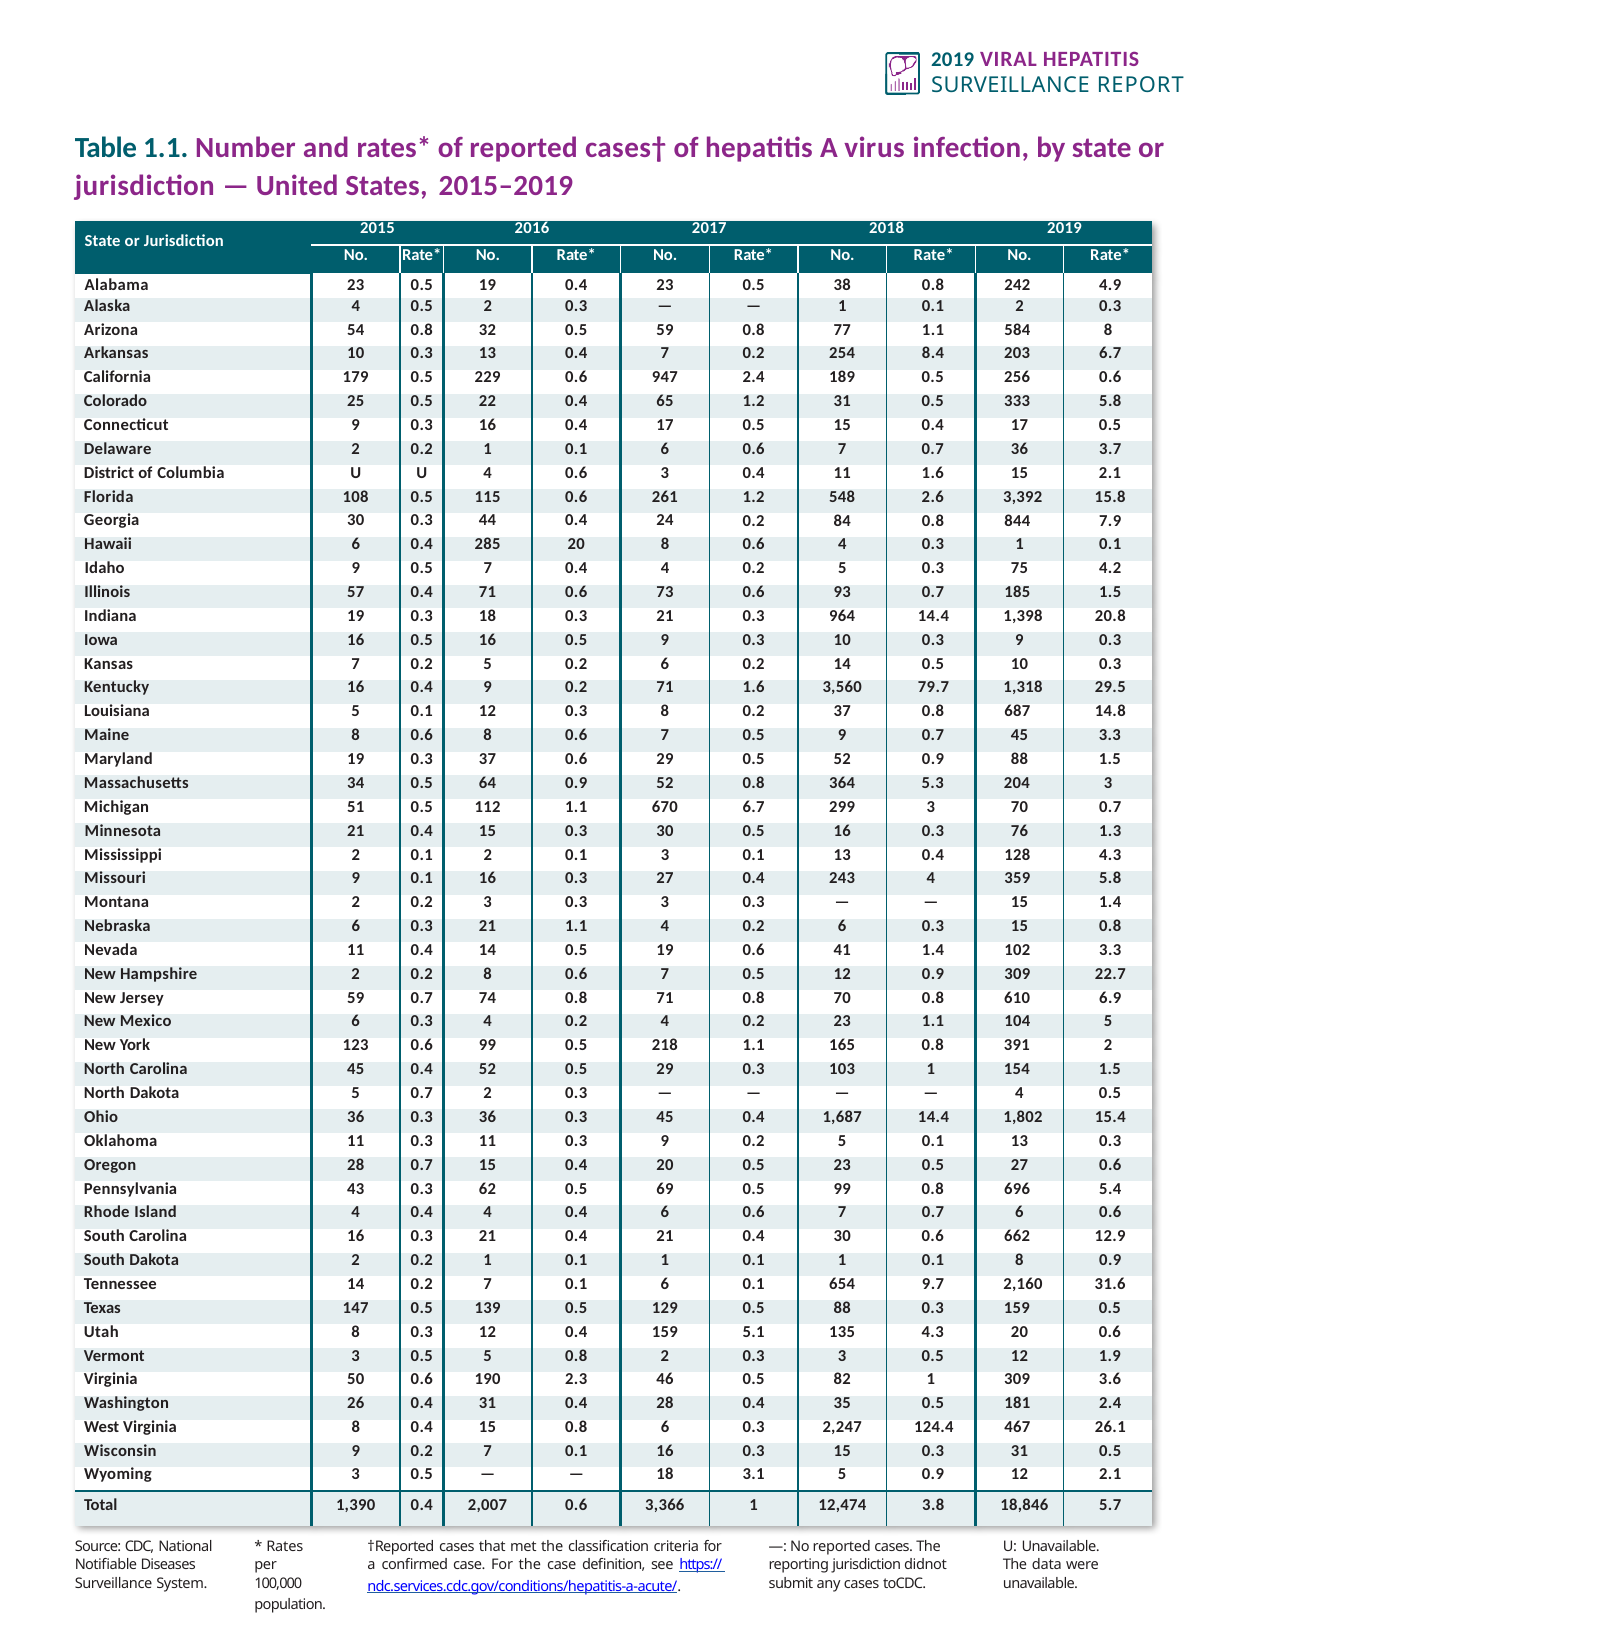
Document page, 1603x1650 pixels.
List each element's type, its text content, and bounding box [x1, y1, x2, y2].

table_cell Oregon [75, 1157, 310, 1181]
table_cell 3 [887, 799, 974, 823]
table_cell 8 [313, 1324, 399, 1348]
table_cell No. [311, 246, 399, 273]
table_cell 0.1 [401, 871, 442, 895]
table_cell 93 [799, 585, 886, 608]
table_cell 0.8 [533, 990, 619, 1014]
table_cell 8 [445, 728, 531, 752]
table_cell 0.3 [887, 919, 974, 942]
table_cell 2 [1064, 1038, 1152, 1062]
table_cell 108 [313, 489, 399, 513]
table_cell 0.1 [533, 847, 619, 871]
table_cell 12 [977, 1348, 1063, 1372]
table_cell 2 [445, 1086, 531, 1109]
table_cell 0.4 [401, 680, 442, 704]
table_cell 19 [313, 752, 399, 775]
table_cell 112 [445, 799, 531, 823]
table_cell 7 [622, 728, 709, 752]
table_cell 5.1 [710, 1324, 797, 1348]
table_cell 88 [799, 1300, 886, 1324]
table_cell 8 [1064, 322, 1152, 346]
table_cell 3,392 [977, 489, 1063, 513]
table_cell 2 [313, 1253, 399, 1276]
table_cell 256 [977, 370, 1063, 394]
table_cell 0.4 [533, 1229, 619, 1253]
table_cell North Carolina [75, 1062, 310, 1086]
table_cell 0.4 [533, 418, 619, 441]
table_cell 0.1 [887, 298, 974, 322]
table_cell 0.3 [887, 1300, 974, 1324]
table_cell 37 [799, 704, 886, 728]
table_cell 82 [799, 1372, 886, 1396]
table_cell 0.2 [401, 1443, 442, 1467]
table_cell 21 [445, 919, 531, 942]
table_cell Maryland [75, 752, 310, 775]
table_cell 0.5 [887, 656, 974, 680]
text_box * Rates per 100,000 population. [252, 1533, 332, 1613]
table_cell Kansas [75, 656, 310, 680]
table_cell 0.2 [401, 1253, 442, 1276]
table_cell 36 [445, 1109, 531, 1133]
table_cell 6 [622, 1420, 709, 1443]
table_cell 77 [799, 322, 886, 346]
table_cell 0.4 [533, 1205, 619, 1229]
table_cell 0.3 [533, 823, 619, 847]
table_cell 15 [445, 1157, 531, 1181]
table_cell 16 [445, 632, 531, 656]
table_cell 1.4 [887, 942, 974, 966]
table_cell 9 [977, 632, 1063, 656]
table_cell 0.2 [401, 1276, 442, 1300]
table_cell No. [621, 246, 709, 273]
table_cell 16 [445, 871, 531, 895]
table_header 2018 [798, 221, 975, 244]
table_cell 5 [1064, 1014, 1152, 1038]
table_cell 0.3 [887, 537, 974, 561]
table_cell Georgia [75, 513, 310, 537]
table_cell 0.6 [887, 1229, 974, 1253]
table_cell 610 [977, 990, 1063, 1014]
table_cell 3.8 [887, 1492, 974, 1526]
table_cell 2 [445, 847, 531, 871]
table_cell 0.5 [887, 370, 974, 394]
table_cell 1,398 [977, 608, 1063, 632]
table_cell New Hampshire [75, 966, 310, 990]
table_cell 19 [445, 275, 531, 298]
table_cell 1.1 [533, 799, 619, 823]
table_cell 0.4 [710, 1229, 797, 1253]
table_cell 9 [313, 1443, 399, 1467]
table_cell 0.4 [401, 1205, 442, 1229]
table_cell 1 [622, 1253, 709, 1276]
table_cell 0.5 [710, 1372, 797, 1396]
table_cell 1.5 [1064, 1062, 1152, 1086]
table_cell 0.6 [533, 370, 619, 394]
table_cell 0.7 [887, 441, 974, 465]
table_cell 2 [313, 847, 399, 871]
table_cell 6.7 [1064, 346, 1152, 370]
table_cell 0.6 [710, 441, 797, 465]
table_cell 0.5 [1064, 1300, 1152, 1324]
table_cell 309 [977, 966, 1063, 990]
table_cell 45 [313, 1062, 399, 1086]
table_cell 35 [799, 1396, 886, 1420]
table_cell 14 [313, 1276, 399, 1300]
table_cell 0.6 [533, 752, 619, 775]
table_cell Utah [75, 1324, 310, 1348]
table_cell 0.1 [533, 1276, 619, 1300]
table_cell 46 [622, 1372, 709, 1396]
table_cell 0.2 [401, 895, 442, 919]
table_cell 7 [622, 346, 709, 370]
table_cell 0.4 [887, 418, 974, 441]
table_cell Rhode Island [75, 1205, 310, 1229]
table_cell 11 [445, 1133, 531, 1157]
table_cell Montana [75, 895, 310, 919]
table_cell 0.3 [401, 752, 442, 775]
table_cell 0.3 [533, 298, 619, 322]
table_cell 0.1 [1064, 537, 1152, 561]
table_cell 15 [799, 418, 886, 441]
table_cell Delaware [75, 441, 310, 465]
table_cell 99 [445, 1038, 531, 1062]
table_cell 0.5 [401, 1348, 442, 1372]
table_cell — [799, 895, 886, 919]
table_cell 0.3 [401, 418, 442, 441]
table_cell 57 [313, 585, 399, 608]
table_cell 19 [622, 942, 709, 966]
table_cell 2 [445, 298, 531, 322]
table_cell 16 [313, 680, 399, 704]
table_cell 0.1 [710, 847, 797, 871]
table_cell 26 [313, 1396, 399, 1420]
table_cell 9 [313, 418, 399, 441]
table_cell 0.8 [887, 275, 974, 298]
table_cell 0.2 [533, 656, 619, 680]
table_cell 2,160 [977, 1276, 1063, 1300]
table_cell 88 [977, 752, 1063, 775]
table_cell 0.8 [887, 1038, 974, 1062]
table_cell 7 [445, 1276, 531, 1300]
table_cell 5.3 [887, 775, 974, 799]
table_cell 20 [533, 537, 619, 561]
table_cell 129 [622, 1300, 709, 1324]
table_cell 0.5 [533, 1062, 619, 1086]
table_cell 6 [622, 441, 709, 465]
table_cell 79.7 [887, 680, 974, 704]
table_cell 3,560 [799, 680, 886, 704]
table_cell 71 [622, 990, 709, 1014]
table_cell 14 [799, 656, 886, 680]
table_cell Total [75, 1492, 310, 1526]
table_cell Hawaii [75, 537, 310, 561]
table_cell 0.8 [710, 775, 797, 799]
table_cell 159 [622, 1324, 709, 1348]
table_cell 27 [977, 1157, 1063, 1181]
table_cell Minnesota [75, 823, 310, 847]
table_cell 31.6 [1064, 1276, 1152, 1300]
table_cell 0.5 [710, 418, 797, 441]
table_cell 0.3 [887, 561, 974, 585]
table_cell 0.3 [401, 608, 442, 632]
table_header 2015 [311, 221, 443, 244]
table_cell 0.4 [533, 394, 619, 418]
table_cell 123 [313, 1038, 399, 1062]
table_cell 20 [977, 1324, 1063, 1348]
table_cell 128 [977, 847, 1063, 871]
table_cell 15 [445, 823, 531, 847]
table_cell 37 [445, 752, 531, 775]
table_cell 0.5 [1064, 1443, 1152, 1467]
table_cell 2 [977, 298, 1063, 322]
table_cell 9.7 [887, 1276, 974, 1300]
table_cell Michigan [75, 799, 310, 823]
table_cell 4 [622, 1014, 709, 1038]
table_cell Iowa [75, 632, 310, 656]
table_cell 16 [799, 823, 886, 847]
table_cell 15 [445, 1420, 531, 1443]
table_cell 0.3 [401, 1181, 442, 1205]
table_cell 0.3 [533, 871, 619, 895]
table_cell Missouri [75, 871, 310, 895]
table_cell California [75, 370, 310, 394]
table_cell 0.3 [401, 1229, 442, 1253]
table_cell 10 [799, 632, 886, 656]
table_cell 0.4 [401, 1062, 442, 1086]
table_cell 10 [313, 346, 399, 370]
table_cell 5 [445, 656, 531, 680]
table_cell — [799, 1086, 886, 1109]
table_cell Kentucky [75, 680, 310, 704]
table_cell 3 [799, 1348, 886, 1372]
table_cell South Dakota [75, 1253, 310, 1276]
table_cell 6 [313, 537, 399, 561]
table_cell 5 [799, 561, 886, 585]
table_cell 0.8 [887, 513, 974, 537]
table_cell 0.6 [401, 728, 442, 752]
table_cell 31 [799, 394, 886, 418]
table_cell 24 [622, 513, 709, 537]
table_cell 10 [977, 656, 1063, 680]
table_cell 0.1 [710, 1253, 797, 1276]
table_cell Pennsylvania [75, 1181, 310, 1205]
table_header State or Jurisdiction [75, 221, 311, 274]
table_cell 0.7 [887, 1205, 974, 1229]
table_cell 0.5 [710, 966, 797, 990]
table_cell 41 [799, 942, 886, 966]
table_cell 1 [887, 1372, 974, 1396]
table_cell 2 [313, 966, 399, 990]
table_cell 1.6 [710, 680, 797, 704]
table_cell 0.4 [887, 847, 974, 871]
table_cell 0.6 [533, 489, 619, 513]
table_cell 0.8 [1064, 919, 1152, 942]
table_cell 1.5 [1064, 585, 1152, 608]
table_cell 4 [313, 298, 399, 322]
table_cell Rate* [1064, 246, 1152, 273]
table_cell 12 [445, 704, 531, 728]
table_cell Wisconsin [75, 1443, 310, 1467]
table_cell 36 [313, 1109, 399, 1133]
table_cell 31 [977, 1443, 1063, 1467]
table_cell 1 [977, 537, 1063, 561]
table_header 2017 [621, 221, 798, 244]
table_cell 4 [622, 919, 709, 942]
table_cell 1.1 [533, 919, 619, 942]
table_cell 30 [799, 1229, 886, 1253]
table_cell 76 [977, 823, 1063, 847]
table_cell 0.3 [533, 895, 619, 919]
table_cell 6 [622, 656, 709, 680]
table_cell 51 [313, 799, 399, 823]
table_cell 30 [622, 823, 709, 847]
table_cell 391 [977, 1038, 1063, 1062]
table_cell — [710, 298, 797, 322]
table_cell 687 [977, 704, 1063, 728]
table_cell 229 [445, 370, 531, 394]
table_cell District of Columbia [75, 465, 310, 489]
table_cell — [622, 1086, 709, 1109]
table_cell 0.5 [710, 752, 797, 775]
table_cell 30 [313, 513, 399, 537]
table_cell 45 [622, 1109, 709, 1133]
table_cell 64 [445, 775, 531, 799]
table_cell 52 [622, 775, 709, 799]
table_cell 19 [313, 608, 399, 632]
table_cell 9 [445, 680, 531, 704]
table_cell 154 [977, 1062, 1063, 1086]
table_cell Alaska [75, 298, 310, 322]
table_cell 7.9 [1064, 513, 1152, 537]
table_cell Vermont [75, 1348, 310, 1372]
table_cell 0.5 [710, 275, 797, 298]
table_cell 38 [799, 275, 886, 298]
table_cell 15.4 [1064, 1109, 1152, 1133]
table_cell 0.9 [887, 1467, 974, 1490]
table_cell 0.5 [710, 1157, 797, 1181]
table_cell 0.3 [710, 895, 797, 919]
table_cell 947 [622, 370, 709, 394]
table_cell No. [976, 246, 1063, 273]
table_cell 1.1 [710, 1038, 797, 1062]
table_cell 0.6 [1064, 1157, 1152, 1181]
table_cell 0.6 [710, 1205, 797, 1229]
table_cell 5 [799, 1133, 886, 1157]
table_cell Illinois [75, 585, 310, 608]
table_cell 22.7 [1064, 966, 1152, 990]
table_cell 3,366 [622, 1492, 709, 1526]
table_cell 0.6 [1064, 370, 1152, 394]
table_cell — [533, 1467, 619, 1490]
table_cell 29.5 [1064, 680, 1152, 704]
table_cell — [445, 1467, 531, 1490]
table_cell 0.5 [887, 394, 974, 418]
table_cell 0.5 [533, 322, 619, 346]
table_cell 0.5 [533, 1181, 619, 1205]
table_cell 59 [622, 322, 709, 346]
table_cell 3 [622, 465, 709, 489]
table_cell 20 [622, 1157, 709, 1181]
table_cell 16 [313, 1229, 399, 1253]
table_cell 0.3 [401, 919, 442, 942]
table_cell 2 [313, 895, 399, 919]
table_cell 12,474 [799, 1492, 886, 1526]
table_cell 62 [445, 1181, 531, 1205]
table_cell Nebraska [75, 919, 310, 942]
table_cell 7 [799, 1205, 886, 1229]
table_cell 0.5 [533, 1038, 619, 1062]
table_cell 12.9 [1064, 1229, 1152, 1253]
table_cell 1 [799, 1253, 886, 1276]
text_box —: No reported cases. The reporting jurisdiction didnot submit any cases toCDC. [766, 1533, 958, 1592]
table_cell 13 [799, 847, 886, 871]
table_cell 9 [313, 871, 399, 895]
table_cell 4 [445, 1205, 531, 1229]
table_cell — [710, 1086, 797, 1109]
table_cell 0.9 [533, 775, 619, 799]
table_cell 0.4 [401, 823, 442, 847]
table_cell 34 [313, 775, 399, 799]
table_cell 29 [622, 1062, 709, 1086]
table_cell Rate* [710, 246, 797, 273]
table_cell 0.6 [710, 942, 797, 966]
table_cell 179 [313, 370, 399, 394]
table_cell 242 [977, 275, 1063, 298]
table_cell 165 [799, 1038, 886, 1062]
table_cell 0.3 [533, 1133, 619, 1157]
table_cell 44 [445, 513, 531, 537]
table_cell 1,687 [799, 1109, 886, 1133]
table_cell 964 [799, 608, 886, 632]
table_cell 5 [313, 704, 399, 728]
table_cell 1.3 [1064, 823, 1152, 847]
table_cell 5.8 [1064, 871, 1152, 895]
table_cell 0.8 [710, 322, 797, 346]
table_cell 0.5 [401, 394, 442, 418]
table_cell 139 [445, 1300, 531, 1324]
table_cell 74 [445, 990, 531, 1014]
table_cell 2.3 [533, 1372, 619, 1396]
table_cell 1,390 [313, 1492, 399, 1526]
table_cell 16 [445, 418, 531, 441]
table_cell 14 [445, 942, 531, 966]
table_cell 1.5 [1064, 752, 1152, 775]
table_cell 4 [799, 537, 886, 561]
table_cell North Dakota [75, 1086, 310, 1109]
table_cell 0.1 [533, 1253, 619, 1276]
table_cell 6.7 [710, 799, 797, 823]
table_cell 8 [622, 704, 709, 728]
table_cell 0.3 [401, 1109, 442, 1133]
table_cell 696 [977, 1181, 1063, 1205]
table_cell 4 [445, 465, 531, 489]
table_cell 0.3 [401, 1014, 442, 1038]
table_cell 1 [710, 1492, 797, 1526]
table_cell 844 [977, 513, 1063, 537]
table_cell 0.2 [401, 966, 442, 990]
table_cell Virginia [75, 1372, 310, 1396]
table_cell Rate* [887, 246, 975, 273]
table_cell 0.2 [710, 656, 797, 680]
table_cell 21 [313, 823, 399, 847]
table_cell 662 [977, 1229, 1063, 1253]
table_cell 15 [799, 1443, 886, 1467]
table_cell 1 [799, 298, 886, 322]
table_cell 4 [445, 1014, 531, 1038]
table_cell 12 [799, 966, 886, 990]
table_cell Arizona [75, 322, 310, 346]
table_cell 6 [313, 1014, 399, 1038]
table_cell 0.4 [401, 1420, 442, 1443]
table_cell 45 [977, 728, 1063, 752]
table_cell 11 [313, 1133, 399, 1157]
table_cell 15 [977, 919, 1063, 942]
table_cell 0.6 [533, 966, 619, 990]
table_cell 0.5 [401, 370, 442, 394]
table_cell 0.6 [533, 465, 619, 489]
table_cell 2.1 [1064, 465, 1152, 489]
table_cell 12 [445, 1324, 531, 1348]
table_header 2019 [975, 221, 1152, 244]
table_cell Arkansas [75, 346, 310, 370]
table_cell 0.5 [533, 942, 619, 966]
table_cell Wyoming [75, 1467, 310, 1490]
table_cell 0.3 [887, 823, 974, 847]
table_cell 0.2 [401, 441, 442, 465]
table_cell 15.8 [1064, 489, 1152, 513]
table_cell 0.2 [710, 704, 797, 728]
table_cell 0.4 [401, 585, 442, 608]
table_cell 0.5 [401, 298, 442, 322]
table_cell 3 [1064, 775, 1152, 799]
table_cell 9 [622, 1133, 709, 1157]
table_cell 0.5 [887, 1396, 974, 1420]
table_cell 8 [977, 1253, 1063, 1276]
table_cell 654 [799, 1276, 886, 1300]
table_cell 0.5 [401, 561, 442, 585]
table_cell 0.5 [1064, 418, 1152, 441]
table_cell 0.4 [401, 942, 442, 966]
table_cell 181 [977, 1396, 1063, 1420]
table_cell 6 [977, 1205, 1063, 1229]
table_cell Indiana [75, 608, 310, 632]
table_cell 3 [445, 895, 531, 919]
table_cell 27 [622, 871, 709, 895]
table_cell 0.8 [710, 990, 797, 1014]
table_cell 0.5 [533, 632, 619, 656]
table_cell 6 [622, 1205, 709, 1229]
table_cell 299 [799, 799, 886, 823]
table_cell 54 [313, 322, 399, 346]
table_cell 16 [313, 632, 399, 656]
table_cell 18 [622, 1467, 709, 1490]
table_cell New Mexico [75, 1014, 310, 1038]
table_cell 0.2 [401, 656, 442, 680]
table_cell 4 [622, 561, 709, 585]
table_cell 2,247 [799, 1420, 886, 1443]
table_cell 3.7 [1064, 441, 1152, 465]
table_cell 18,846 [977, 1492, 1063, 1526]
table_cell 0.1 [710, 1276, 797, 1300]
table_cell 0.2 [710, 1133, 797, 1157]
table_cell 28 [622, 1396, 709, 1420]
table_cell 333 [977, 394, 1063, 418]
table_cell 14.4 [887, 1109, 974, 1133]
table_cell 115 [445, 489, 531, 513]
table_cell 3.6 [1064, 1372, 1152, 1396]
table_cell 84 [799, 513, 886, 537]
table_cell 159 [977, 1300, 1063, 1324]
table_cell 1.2 [710, 489, 797, 513]
table_cell 9 [313, 561, 399, 585]
table_cell 0.1 [887, 1133, 974, 1157]
table_cell 1.1 [887, 1014, 974, 1038]
table_cell 17 [977, 418, 1063, 441]
table_cell Tennessee [75, 1276, 310, 1300]
table_cell 71 [445, 585, 531, 608]
table_cell 0.8 [401, 322, 442, 346]
table_cell 0.2 [710, 513, 797, 537]
table_cell 0.1 [887, 1253, 974, 1276]
table_cell 13 [445, 346, 531, 370]
table_cell 23 [622, 275, 709, 298]
table_cell 0.5 [710, 1300, 797, 1324]
table_cell 204 [977, 775, 1063, 799]
table_cell 0.6 [401, 1038, 442, 1062]
table_cell 0.3 [1064, 298, 1152, 322]
table_cell 5.4 [1064, 1181, 1152, 1205]
table_cell 6 [313, 919, 399, 942]
table_cell New Jersey [75, 990, 310, 1014]
table_cell 70 [977, 799, 1063, 823]
table_cell 0.3 [1064, 632, 1152, 656]
table_cell 21 [622, 608, 709, 632]
table_cell West Virginia [75, 1420, 310, 1443]
table_cell 4 [887, 871, 974, 895]
table_cell 3 [622, 895, 709, 919]
table_cell 190 [445, 1372, 531, 1396]
table_cell Massachusetts [75, 775, 310, 799]
table_cell 254 [799, 346, 886, 370]
table_cell 0.5 [533, 1300, 619, 1324]
table_cell 0.3 [710, 632, 797, 656]
table_cell 73 [622, 585, 709, 608]
table_cell 59 [313, 990, 399, 1014]
table_cell 0.4 [401, 1396, 442, 1420]
table_cell U [313, 465, 399, 489]
table_cell 0.3 [710, 1443, 797, 1467]
table_cell 4.9 [1064, 275, 1152, 298]
table_cell 0.6 [533, 728, 619, 752]
table_cell 203 [977, 346, 1063, 370]
table_cell 32 [445, 322, 531, 346]
table_cell 189 [799, 370, 886, 394]
table_cell 0.3 [401, 1324, 442, 1348]
table_cell 2.4 [710, 370, 797, 394]
table_cell 309 [977, 1372, 1063, 1396]
table_cell 0.7 [401, 1086, 442, 1109]
table_cell 0.5 [887, 1348, 974, 1372]
table_cell 36 [977, 441, 1063, 465]
table_cell Rate* [533, 246, 620, 273]
table_cell 13 [977, 1133, 1063, 1157]
table_cell 135 [799, 1324, 886, 1348]
table_cell 69 [622, 1181, 709, 1205]
table_cell 670 [622, 799, 709, 823]
table_cell U [401, 465, 442, 489]
table_cell 0.4 [533, 1396, 619, 1420]
table_cell 22 [445, 394, 531, 418]
table_cell 7 [313, 656, 399, 680]
table_cell 0.7 [401, 990, 442, 1014]
table_cell 0.2 [710, 919, 797, 942]
table_cell 11 [799, 465, 886, 489]
table_cell 0.6 [1064, 1324, 1152, 1348]
table_cell 15 [977, 465, 1063, 489]
table_cell 3 [622, 847, 709, 871]
table_cell Idaho [75, 561, 310, 585]
table_cell 8 [445, 966, 531, 990]
table_cell 3.3 [1064, 942, 1152, 966]
table_cell 3 [313, 1348, 399, 1372]
table_cell 0.4 [533, 275, 619, 298]
table_cell 0.5 [887, 1157, 974, 1181]
table_cell 0.3 [710, 1062, 797, 1086]
table_cell 9 [799, 728, 886, 752]
table_cell 4.3 [887, 1324, 974, 1348]
table_cell 0.6 [1064, 1205, 1152, 1229]
table_cell 0.2 [710, 561, 797, 585]
table_cell 6 [799, 919, 886, 942]
table_cell 7 [622, 966, 709, 990]
table_cell 0.6 [710, 537, 797, 561]
table_cell 0.5 [1064, 1086, 1152, 1109]
table_cell Ohio [75, 1109, 310, 1133]
table_cell 23 [799, 1014, 886, 1038]
table_cell 0.6 [710, 585, 797, 608]
table_cell 8 [313, 728, 399, 752]
table_cell 17 [622, 418, 709, 441]
table_cell 0.3 [1064, 1133, 1152, 1157]
table_cell 0.3 [1064, 656, 1152, 680]
table_cell Maine [75, 728, 310, 752]
table_cell Alabama [75, 274, 310, 298]
table_cell 0.9 [887, 966, 974, 990]
table_cell 0.2 [710, 346, 797, 370]
table_cell 11 [313, 942, 399, 966]
table_cell 0.7 [401, 1157, 442, 1181]
table_cell 0.3 [710, 1348, 797, 1372]
table_cell 1.9 [1064, 1348, 1152, 1372]
table_cell Connecticut [75, 418, 310, 441]
table_cell 0.5 [401, 632, 442, 656]
table_cell 0.3 [533, 704, 619, 728]
table_cell 0.4 [401, 1492, 442, 1526]
text_box †Reported cases that met the classification criteria for a confirmed case. For the case definition, see https:// ndc.services.cdc.gov/conditions/hepatitis-a-acute/. [365, 1533, 726, 1597]
table_cell 2 [313, 441, 399, 465]
table_cell 12 [977, 1467, 1063, 1490]
table_cell Texas [75, 1300, 310, 1324]
table_cell — [622, 298, 709, 322]
table_cell 3 [313, 1467, 399, 1490]
table_cell 2,007 [445, 1492, 531, 1526]
table_cell 1 [887, 1062, 974, 1086]
table_cell 0.5 [401, 489, 442, 513]
table_cell 21 [445, 1229, 531, 1253]
text_box U: Unavailable. The data were unavailable. [1000, 1533, 1104, 1592]
text_box Source: CDC, National Notifiable Diseases Surveillance System. [72, 1533, 219, 1592]
table_cell 0.8 [887, 1181, 974, 1205]
table_cell 467 [977, 1420, 1063, 1443]
table_cell 185 [977, 585, 1063, 608]
table_cell 14.4 [887, 608, 974, 632]
table_cell 1 [445, 1253, 531, 1276]
table_cell 8 [313, 1420, 399, 1443]
table_cell 0.2 [710, 1014, 797, 1038]
table_cell 0.3 [401, 346, 442, 370]
table_cell 99 [799, 1181, 886, 1205]
table_cell Nevada [75, 942, 310, 966]
table_cell 102 [977, 942, 1063, 966]
table_cell 1.6 [887, 465, 974, 489]
table_cell 103 [799, 1062, 886, 1086]
text_box 2019 VIRAL HEPATITIS SURVEILLANCE REPORT Table 1.1. Number and rates* of reported cases† of hepatitis A virus infection, by state or jurisdiction — United States, 2015–2019 [72, 42, 1188, 201]
table_cell 0.3 [710, 1420, 797, 1443]
table_cell Mississippi [75, 847, 310, 871]
table_cell 5.7 [1064, 1492, 1152, 1526]
table_cell 0.1 [533, 441, 619, 465]
table_cell 2.6 [887, 489, 974, 513]
table_cell 15 [977, 895, 1063, 919]
table_cell 0.6 [401, 1372, 442, 1396]
table_cell 104 [977, 1014, 1063, 1038]
table_cell 28 [313, 1157, 399, 1181]
table_cell 14.8 [1064, 704, 1152, 728]
table_cell No. [444, 246, 531, 273]
table_cell 6 [622, 1276, 709, 1300]
table_cell 548 [799, 489, 886, 513]
table_cell 7 [445, 561, 531, 585]
table_cell 43 [313, 1181, 399, 1205]
table_cell 0.4 [533, 1324, 619, 1348]
table_cell 243 [799, 871, 886, 895]
table_cell 0.4 [533, 561, 619, 585]
table_cell 20.8 [1064, 608, 1152, 632]
table_cell 1.1 [887, 322, 974, 346]
table_cell 4.2 [1064, 561, 1152, 585]
table_cell 285 [445, 537, 531, 561]
table_cell 26.1 [1064, 1420, 1152, 1443]
table_cell 218 [622, 1038, 709, 1062]
table_cell 0.6 [533, 1492, 619, 1526]
table_cell 261 [622, 489, 709, 513]
table_cell Washington [75, 1396, 310, 1420]
table_cell 25 [313, 394, 399, 418]
table_cell Florida [75, 489, 310, 513]
table_cell 0.4 [533, 346, 619, 370]
table_cell 50 [313, 1372, 399, 1396]
table_cell 1,802 [977, 1109, 1063, 1133]
table_cell 3.3 [1064, 728, 1152, 752]
table_cell 2.1 [1064, 1467, 1152, 1490]
table_cell 75 [977, 561, 1063, 585]
table_cell 0.5 [710, 823, 797, 847]
table_cell 1 [445, 441, 531, 465]
table_cell 5.8 [1064, 394, 1152, 418]
table_cell 31 [445, 1396, 531, 1420]
table_cell 4 [313, 1205, 399, 1229]
table_cell 5 [313, 1086, 399, 1109]
table_cell Oklahoma [75, 1133, 310, 1157]
table_cell 9 [622, 632, 709, 656]
table_cell Louisiana [75, 704, 310, 728]
table_cell 0.6 [533, 585, 619, 608]
table_cell New York [75, 1038, 310, 1062]
table_cell 0.8 [533, 1420, 619, 1443]
table_cell 1,318 [977, 680, 1063, 704]
table_cell 0.5 [401, 275, 442, 298]
table_cell 0.5 [710, 1181, 797, 1205]
table_cell 0.5 [401, 1300, 442, 1324]
table_cell South Carolina [75, 1229, 310, 1253]
table_cell 8.4 [887, 346, 974, 370]
table_cell 0.1 [533, 1443, 619, 1467]
table_cell 359 [977, 871, 1063, 895]
table_cell 0.4 [533, 513, 619, 537]
table_cell No. [799, 246, 886, 273]
table_cell 0.8 [887, 990, 974, 1014]
table_cell 0.8 [533, 1348, 619, 1372]
table_cell 2 [622, 1348, 709, 1372]
table_cell 0.2 [533, 1014, 619, 1038]
table_cell 124.4 [887, 1420, 974, 1443]
table_cell 52 [799, 752, 886, 775]
table_cell 18 [445, 608, 531, 632]
table_cell 6.9 [1064, 990, 1152, 1014]
table_cell — [887, 1086, 974, 1109]
table_cell 16 [622, 1443, 709, 1467]
table_cell 0.7 [1064, 799, 1152, 823]
table_cell 0.3 [533, 1086, 619, 1109]
table_cell 0.9 [1064, 1253, 1152, 1276]
table_cell 147 [313, 1300, 399, 1324]
table_cell 21 [622, 1229, 709, 1253]
table_cell 0.1 [401, 847, 442, 871]
table_cell 70 [799, 990, 886, 1014]
table_cell 0.5 [401, 1467, 442, 1490]
table_cell 0.3 [533, 1109, 619, 1133]
table_cell 0.1 [401, 704, 442, 728]
table_cell 0.9 [887, 752, 974, 775]
table_cell Rate* [401, 246, 443, 273]
table_cell 0.4 [710, 465, 797, 489]
table_cell 8 [622, 537, 709, 561]
table_cell 0.5 [710, 728, 797, 752]
table_cell 1.2 [710, 394, 797, 418]
table_cell 0.2 [533, 680, 619, 704]
table_cell 0.5 [401, 775, 442, 799]
table_cell 3.1 [710, 1467, 797, 1490]
table_cell 0.3 [887, 1443, 974, 1467]
table_cell 71 [622, 680, 709, 704]
table_cell 0.4 [533, 1157, 619, 1181]
table_cell 364 [799, 775, 886, 799]
table_cell 1.4 [1064, 895, 1152, 919]
table_cell 0.7 [887, 585, 974, 608]
table_header 2016 [443, 221, 621, 244]
table_cell 0.7 [887, 728, 974, 752]
table_cell 0.4 [710, 871, 797, 895]
table_cell — [887, 895, 974, 919]
table_cell 584 [977, 322, 1063, 346]
table_cell 2.4 [1064, 1396, 1152, 1420]
table_cell 23 [313, 275, 399, 298]
table_cell 0.8 [887, 704, 974, 728]
table_cell 0.3 [401, 513, 442, 537]
table_cell 65 [622, 394, 709, 418]
table_cell 4.3 [1064, 847, 1152, 871]
table_cell 0.4 [710, 1396, 797, 1420]
table_cell 0.4 [710, 1109, 797, 1133]
table_cell 0.3 [533, 608, 619, 632]
table_cell 7 [445, 1443, 531, 1467]
table_cell 5 [445, 1348, 531, 1372]
table_cell 0.4 [401, 537, 442, 561]
table_cell 29 [622, 752, 709, 775]
table_cell 0.3 [401, 1133, 442, 1157]
table_cell 0.3 [710, 608, 797, 632]
table_cell 4 [977, 1086, 1063, 1109]
table_cell 23 [799, 1157, 886, 1181]
table_cell 0.3 [887, 632, 974, 656]
table_cell Colorado [75, 394, 310, 418]
table_cell 5 [799, 1467, 886, 1490]
table_cell 52 [445, 1062, 531, 1086]
table_cell 0.5 [401, 799, 442, 823]
table_cell 7 [799, 441, 886, 465]
